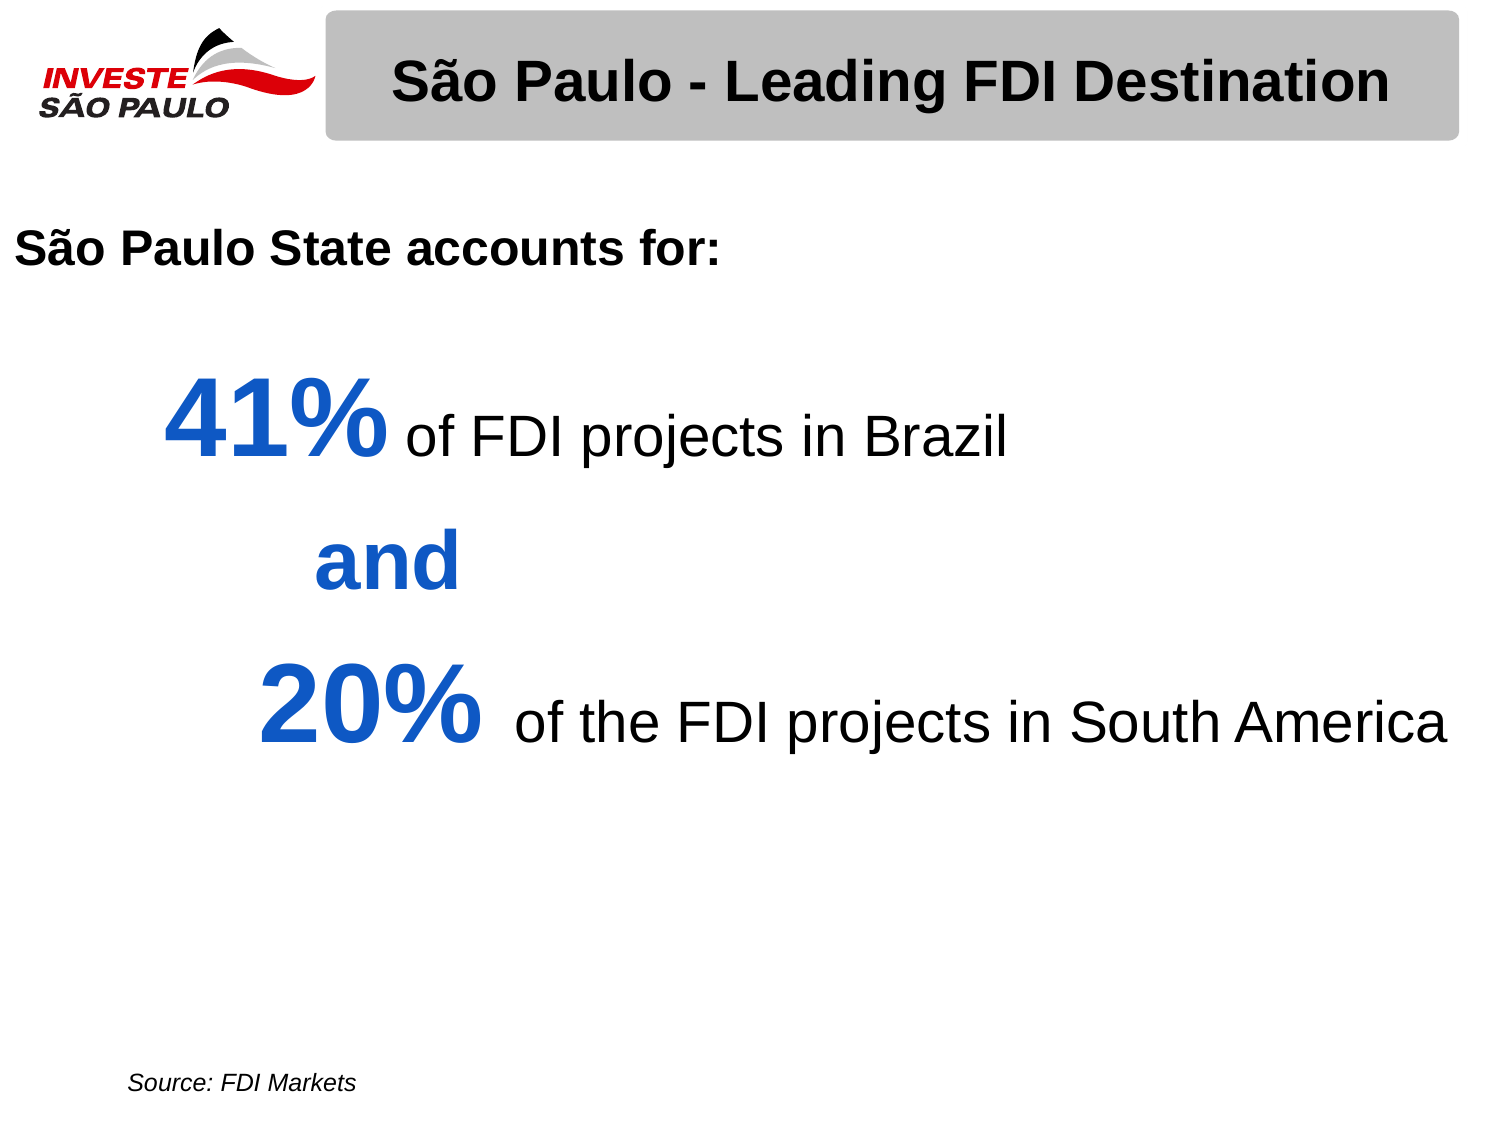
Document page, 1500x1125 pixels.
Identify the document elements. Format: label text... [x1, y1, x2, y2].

title São Paulo - Leading FDI Destination [324, 19, 1459, 138]
list São Paulo State accounts for: 41% of FDI projects in Brazil and 20% of the FDI projects in South America [0, 207, 1500, 1083]
text_box Source: FDI Markets [112, 1059, 549, 1105]
